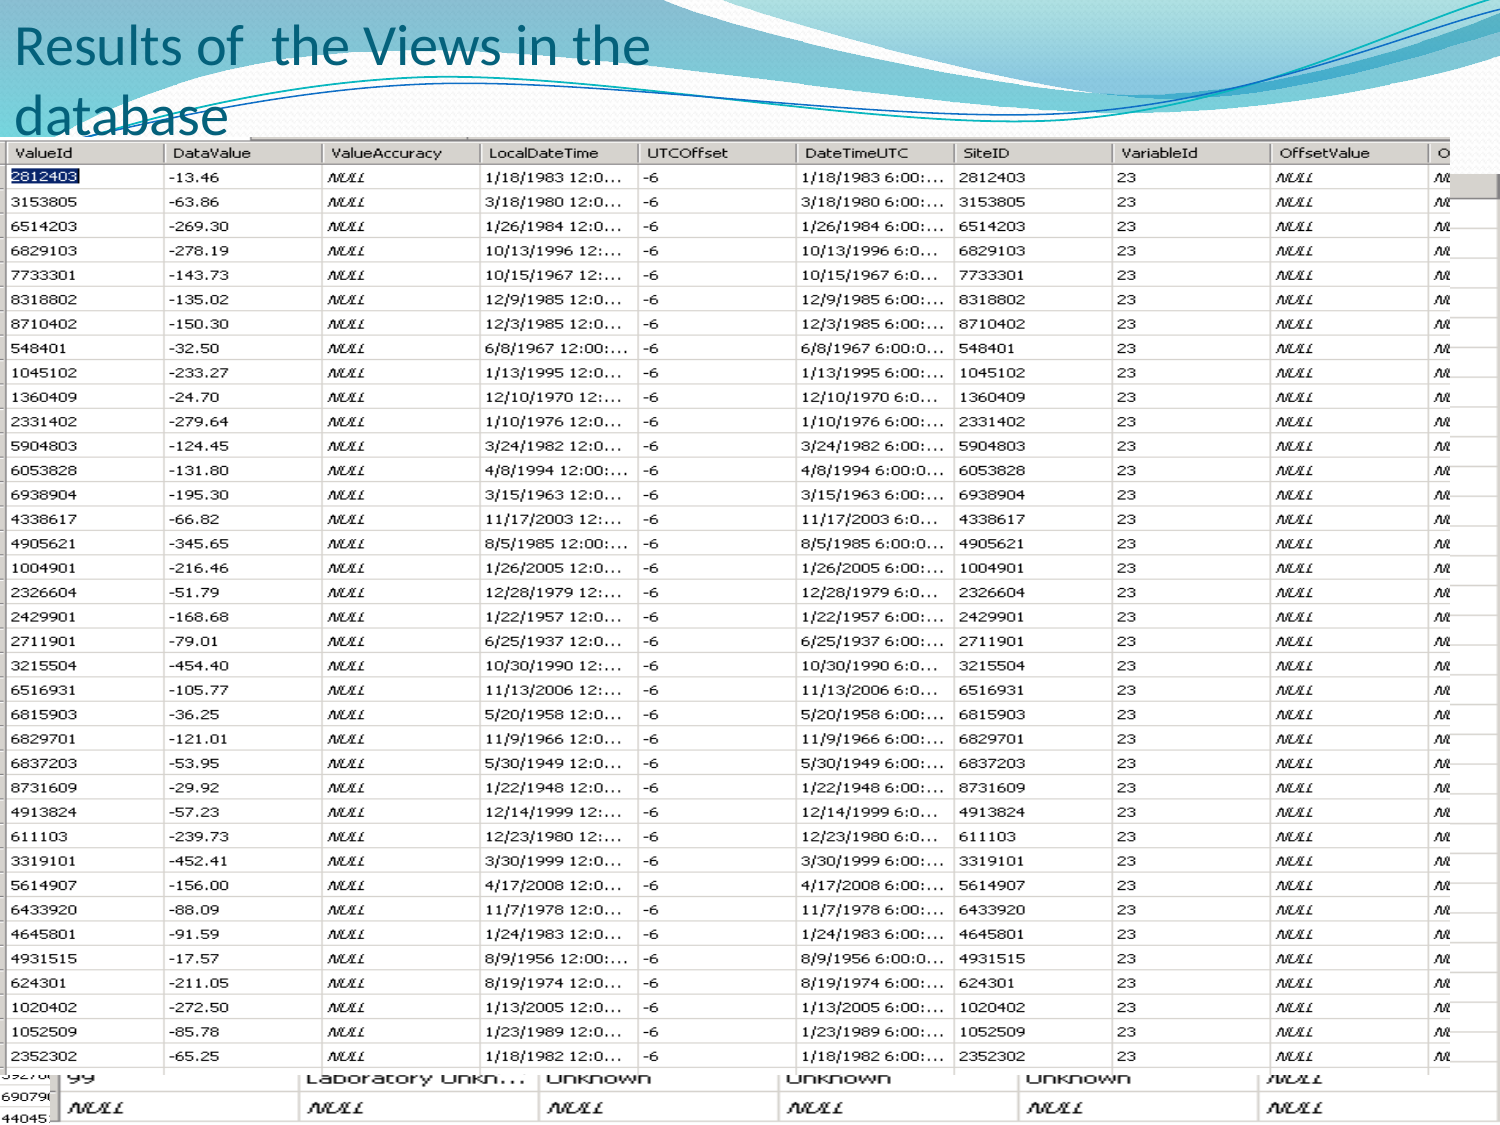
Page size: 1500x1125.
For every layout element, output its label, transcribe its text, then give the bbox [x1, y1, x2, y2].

picture [0, 1084, 45, 1125]
text_box Results of the Views in the database [0, 0, 825, 137]
picture [49, 174, 1500, 1125]
picture [0, 137, 1451, 1076]
